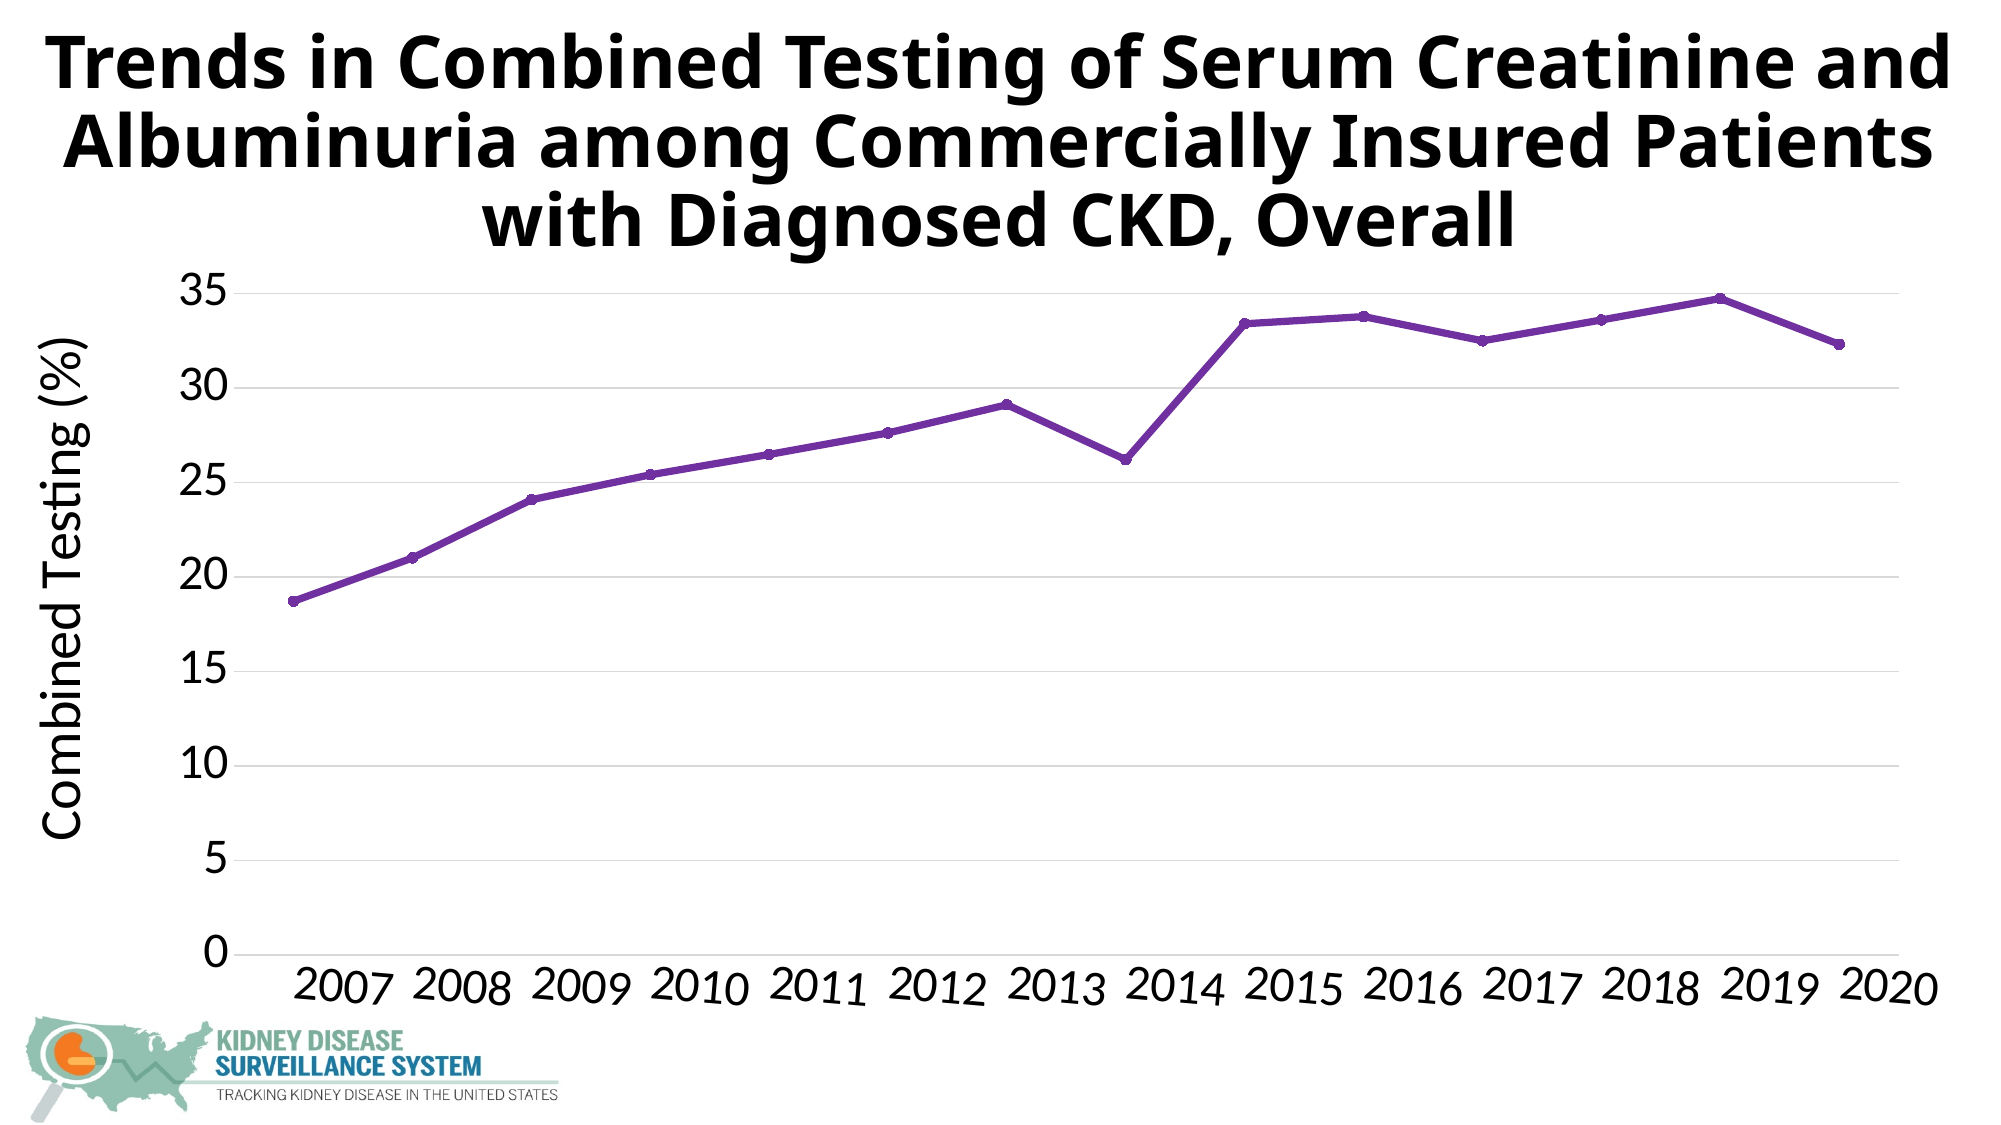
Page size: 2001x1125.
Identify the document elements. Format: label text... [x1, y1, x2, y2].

picture [22, 1036, 567, 1125]
chart [19, 252, 1981, 1036]
title Trends in Combined Testing of Serum Creatinine and Albuminuria among Commercially Insured Patients with Diagnosed CKD, Overall [19, 35, 1981, 252]
